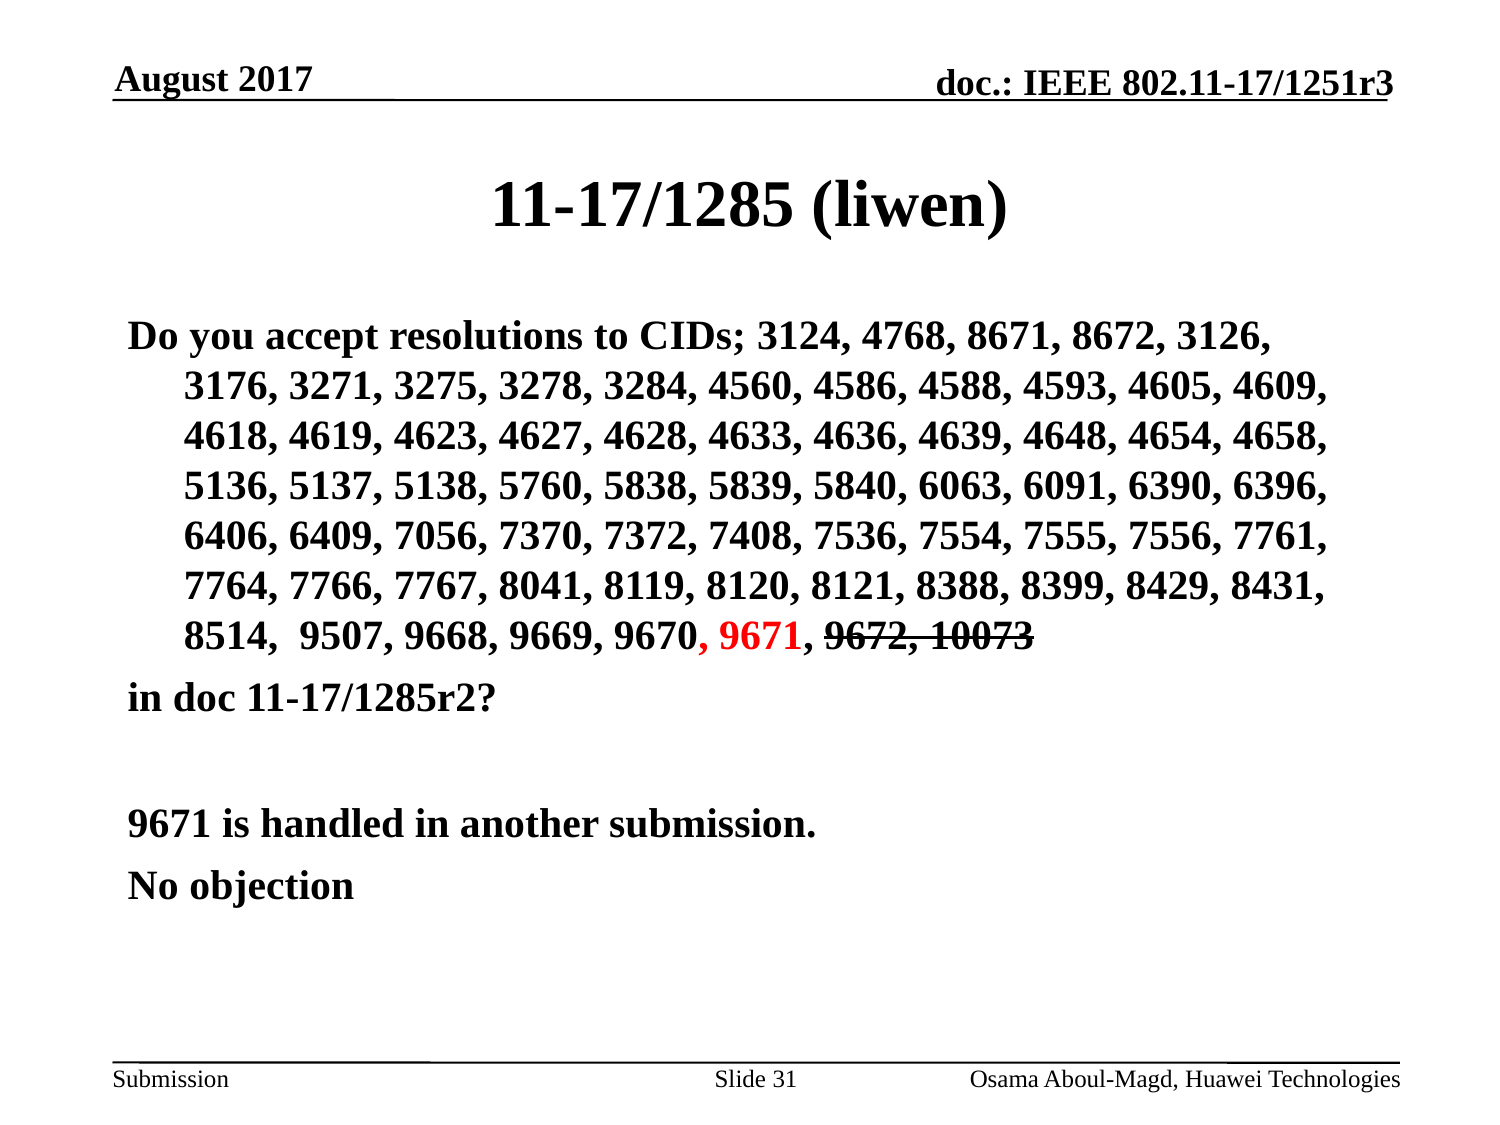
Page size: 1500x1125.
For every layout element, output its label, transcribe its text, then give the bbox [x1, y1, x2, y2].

slide_number Slide 31 [712, 1061, 800, 1123]
footer Osama Aboul-Magd, Huawei Technologies [878, 1061, 1402, 1093]
list Do you accept resolutions to CIDs; 3124, 4768, 8671, 8672, 3126, 3176, 3271, 3275, 3278, 3284, 4560, 4586, 4588, 4593, 4605, 4609, 4618, 4619, 4623, 4627, 4628, 4633, 4636, 4639, 4648, 4654, 4658, 5136, 5137, 5138, 5760, 5838, 5839, 5840, 6063, 6091, 6390, 6396, 6406, 6409, 7056, 7370, 7372, 7408, 7536, 7554, 7555, 7556, 7761, 7764, 7766, 7767, 8041, 8119, 8120, 8121, 8388, 8399, 8429, 8431, 8514, 9507, 9668, 9669, 9670, 9671, 9672, 10073 in doc 11-17/1285r2? 9671 is handled in another submission. No objection [112, 299, 1388, 975]
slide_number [114, 54, 423, 100]
title 11-17/1285 (liwen) [112, 112, 1388, 288]
